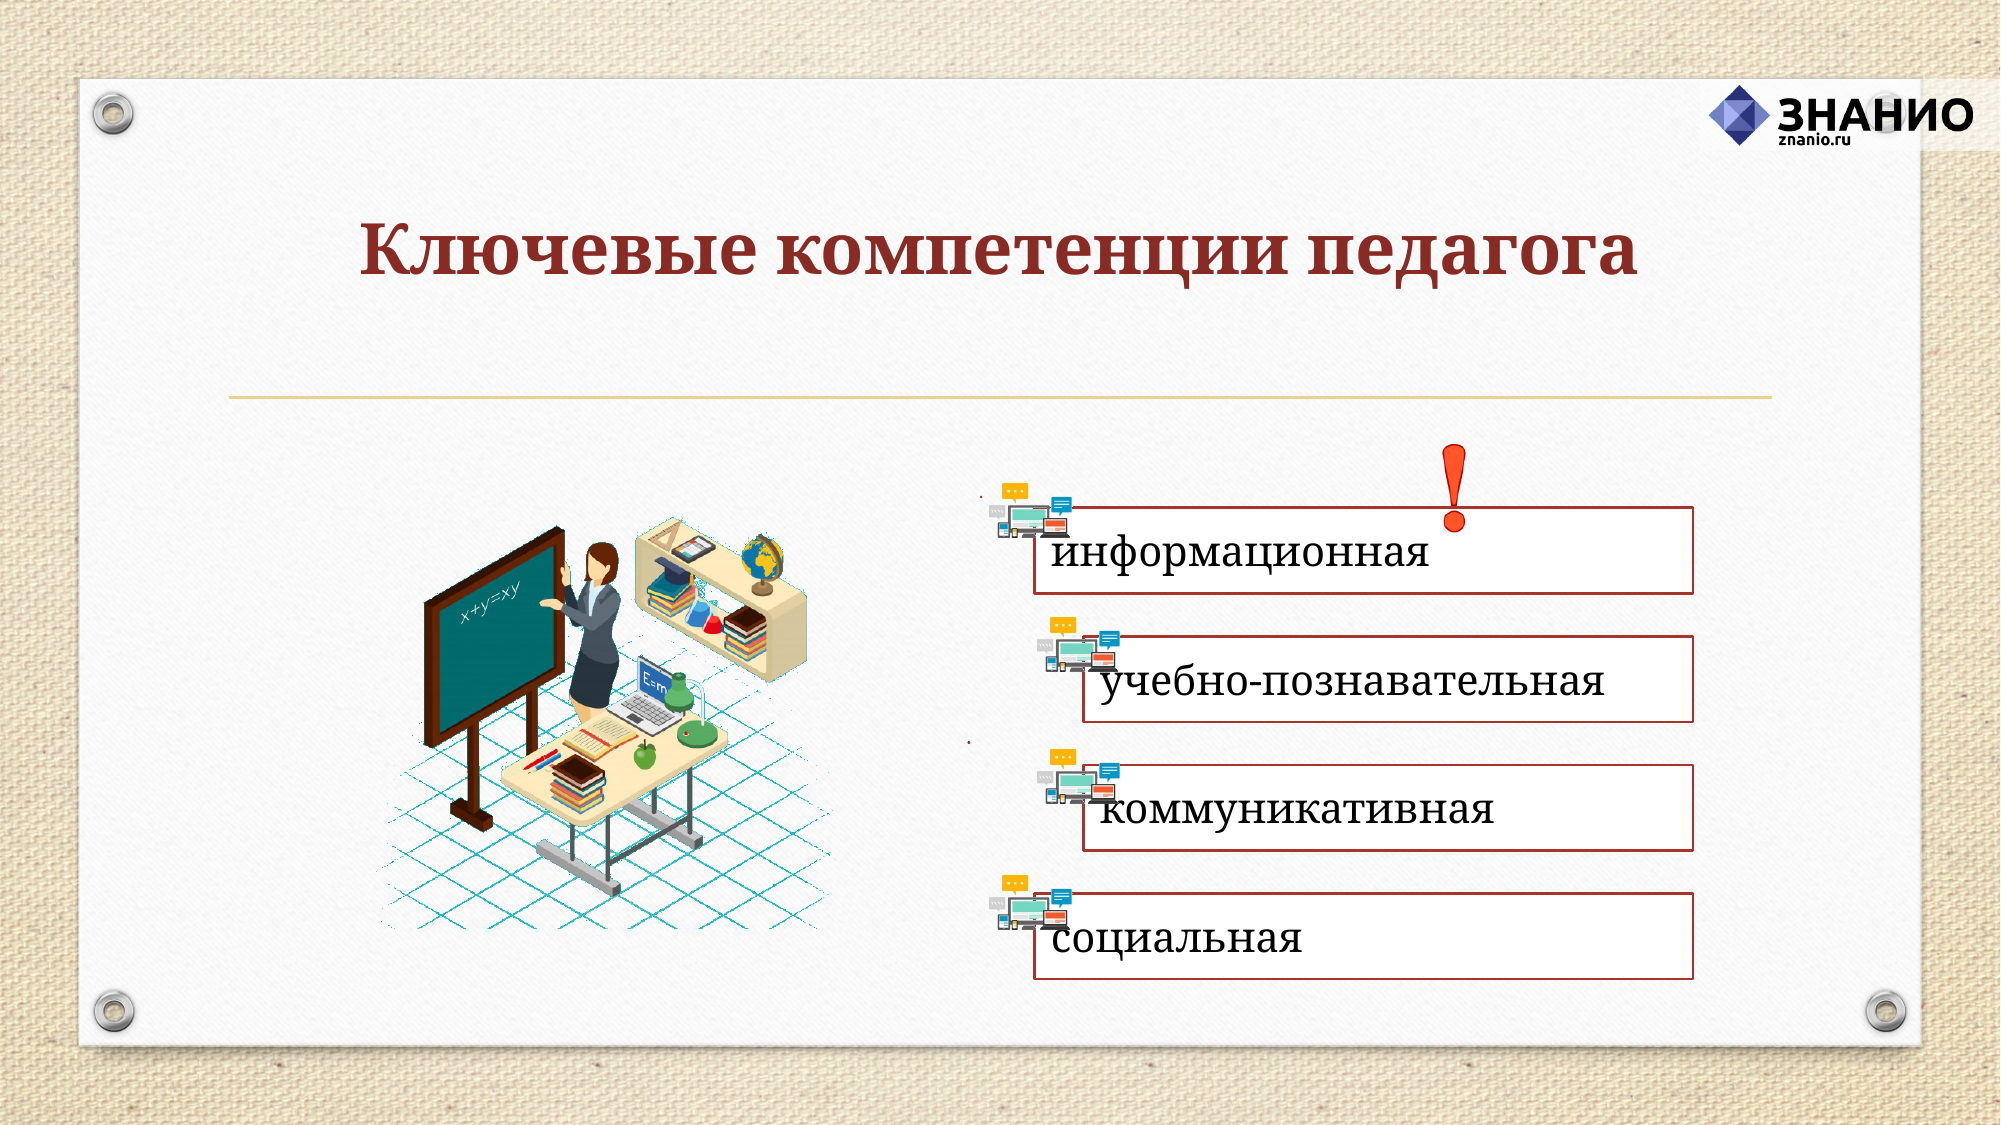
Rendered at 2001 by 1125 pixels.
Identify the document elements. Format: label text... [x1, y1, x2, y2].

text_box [963, 427, 1694, 985]
picture [0, 0, 2001, 1125]
text_box Ключевые компетенции педагога [223, 196, 1777, 296]
